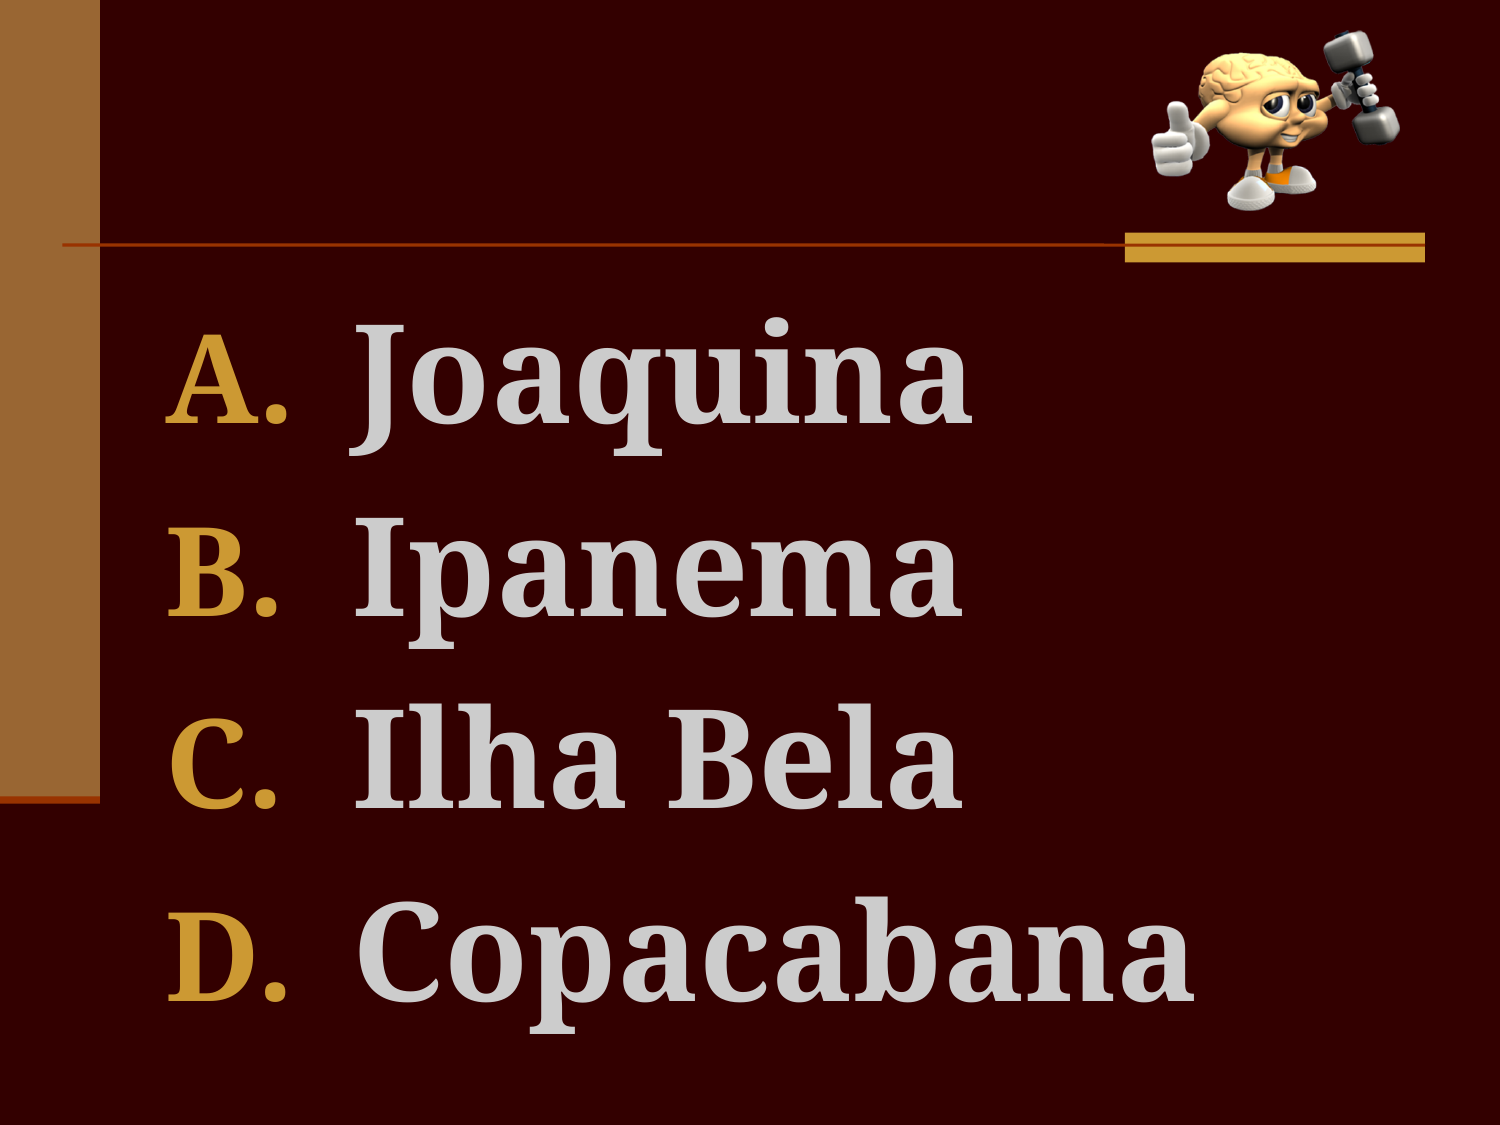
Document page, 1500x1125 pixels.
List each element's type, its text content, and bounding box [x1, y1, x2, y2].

picture [1151, 30, 1400, 211]
list Joaquina Ipanema Ilha Bela Copacabana [150, 278, 1425, 1035]
